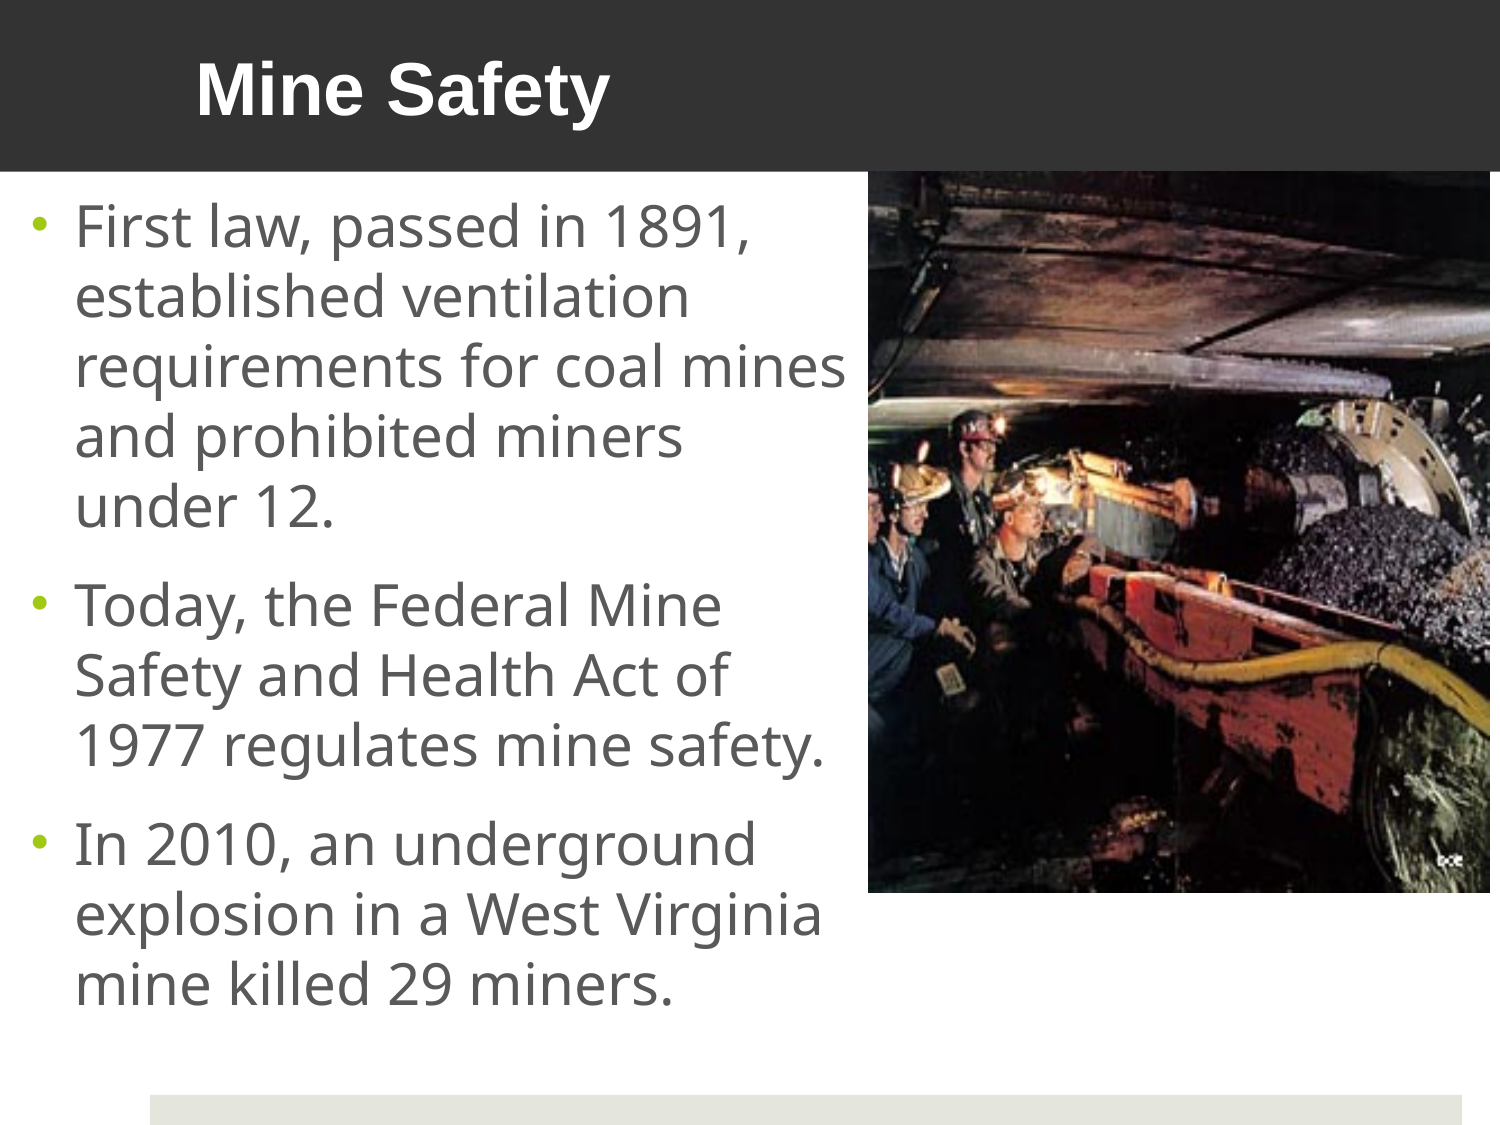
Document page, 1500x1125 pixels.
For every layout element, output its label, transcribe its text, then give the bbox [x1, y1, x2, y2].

list First law, passed in 1891, established ventilation requirements for coal mines and prohibited miners under 12. Today, the Federal Mine Safety and Health Act of 1977 regulates mine safety. In 2010, an underground explosion in a West Virginia mine killed 29 miners. [14, 181, 867, 893]
title Mine Safety [0, 0, 1500, 172]
text_box [146, 734, 177, 810]
picture [867, 171, 1490, 894]
